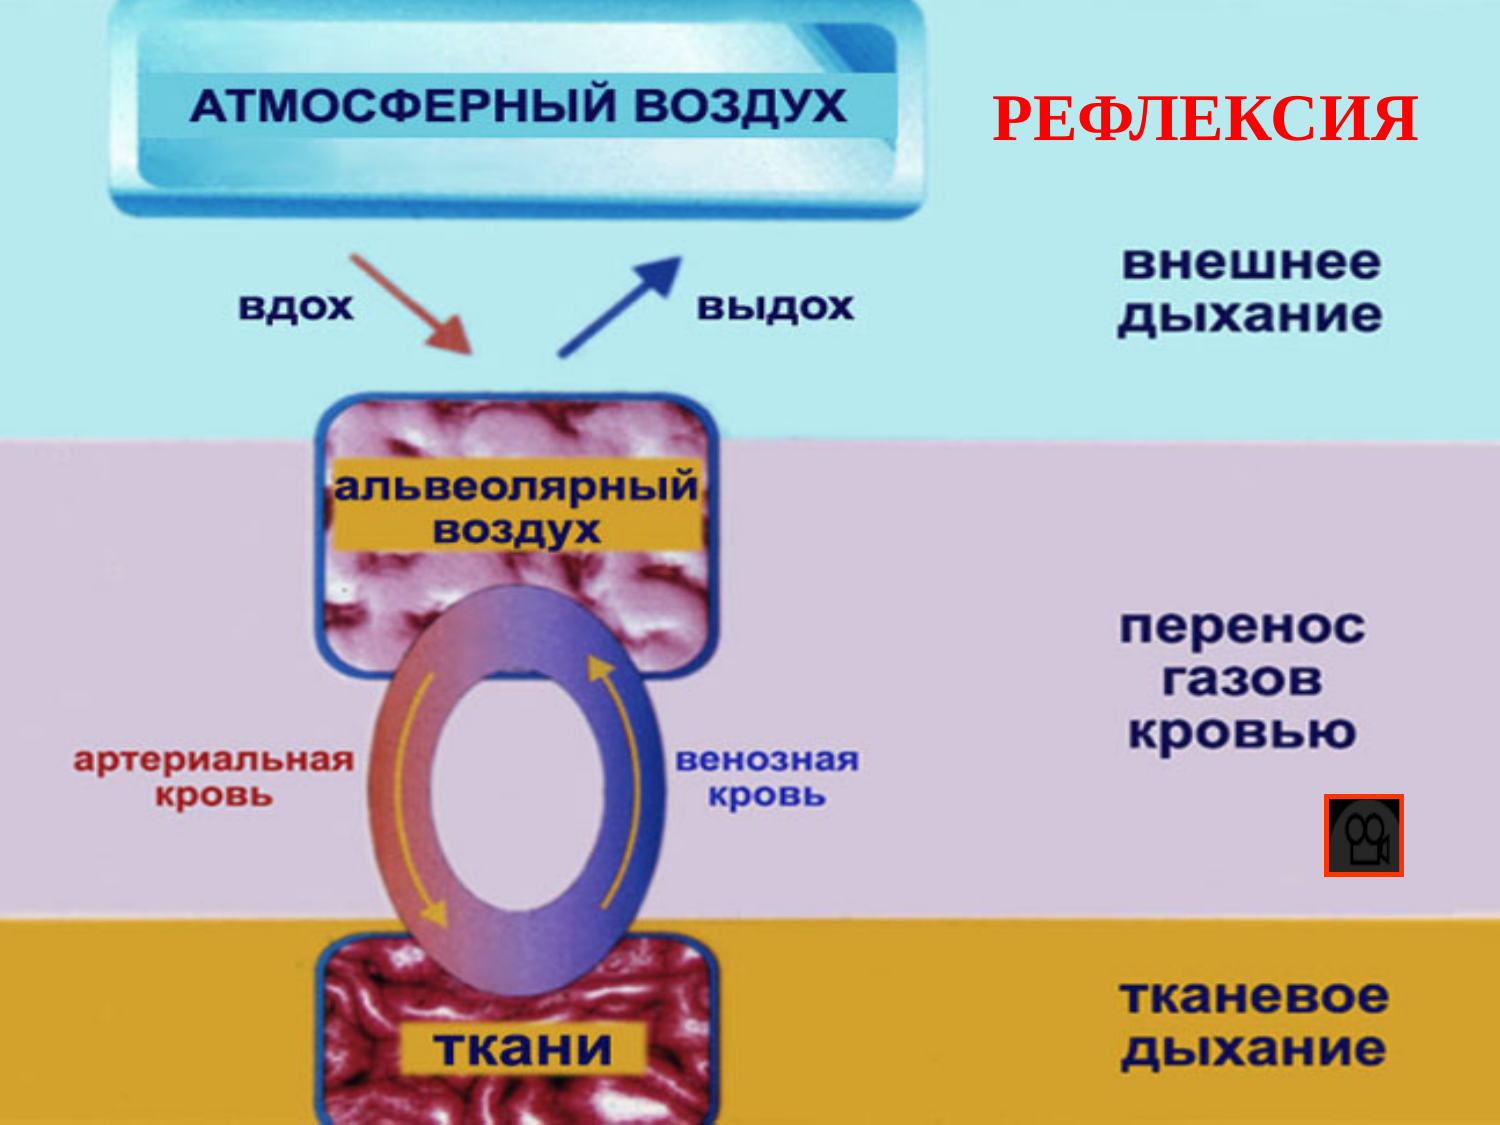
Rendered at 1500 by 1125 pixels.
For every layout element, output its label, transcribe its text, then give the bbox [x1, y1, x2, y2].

text_box РЕФЛЕКСИЯ [977, 66, 1435, 161]
picture [0, 0, 1500, 1125]
